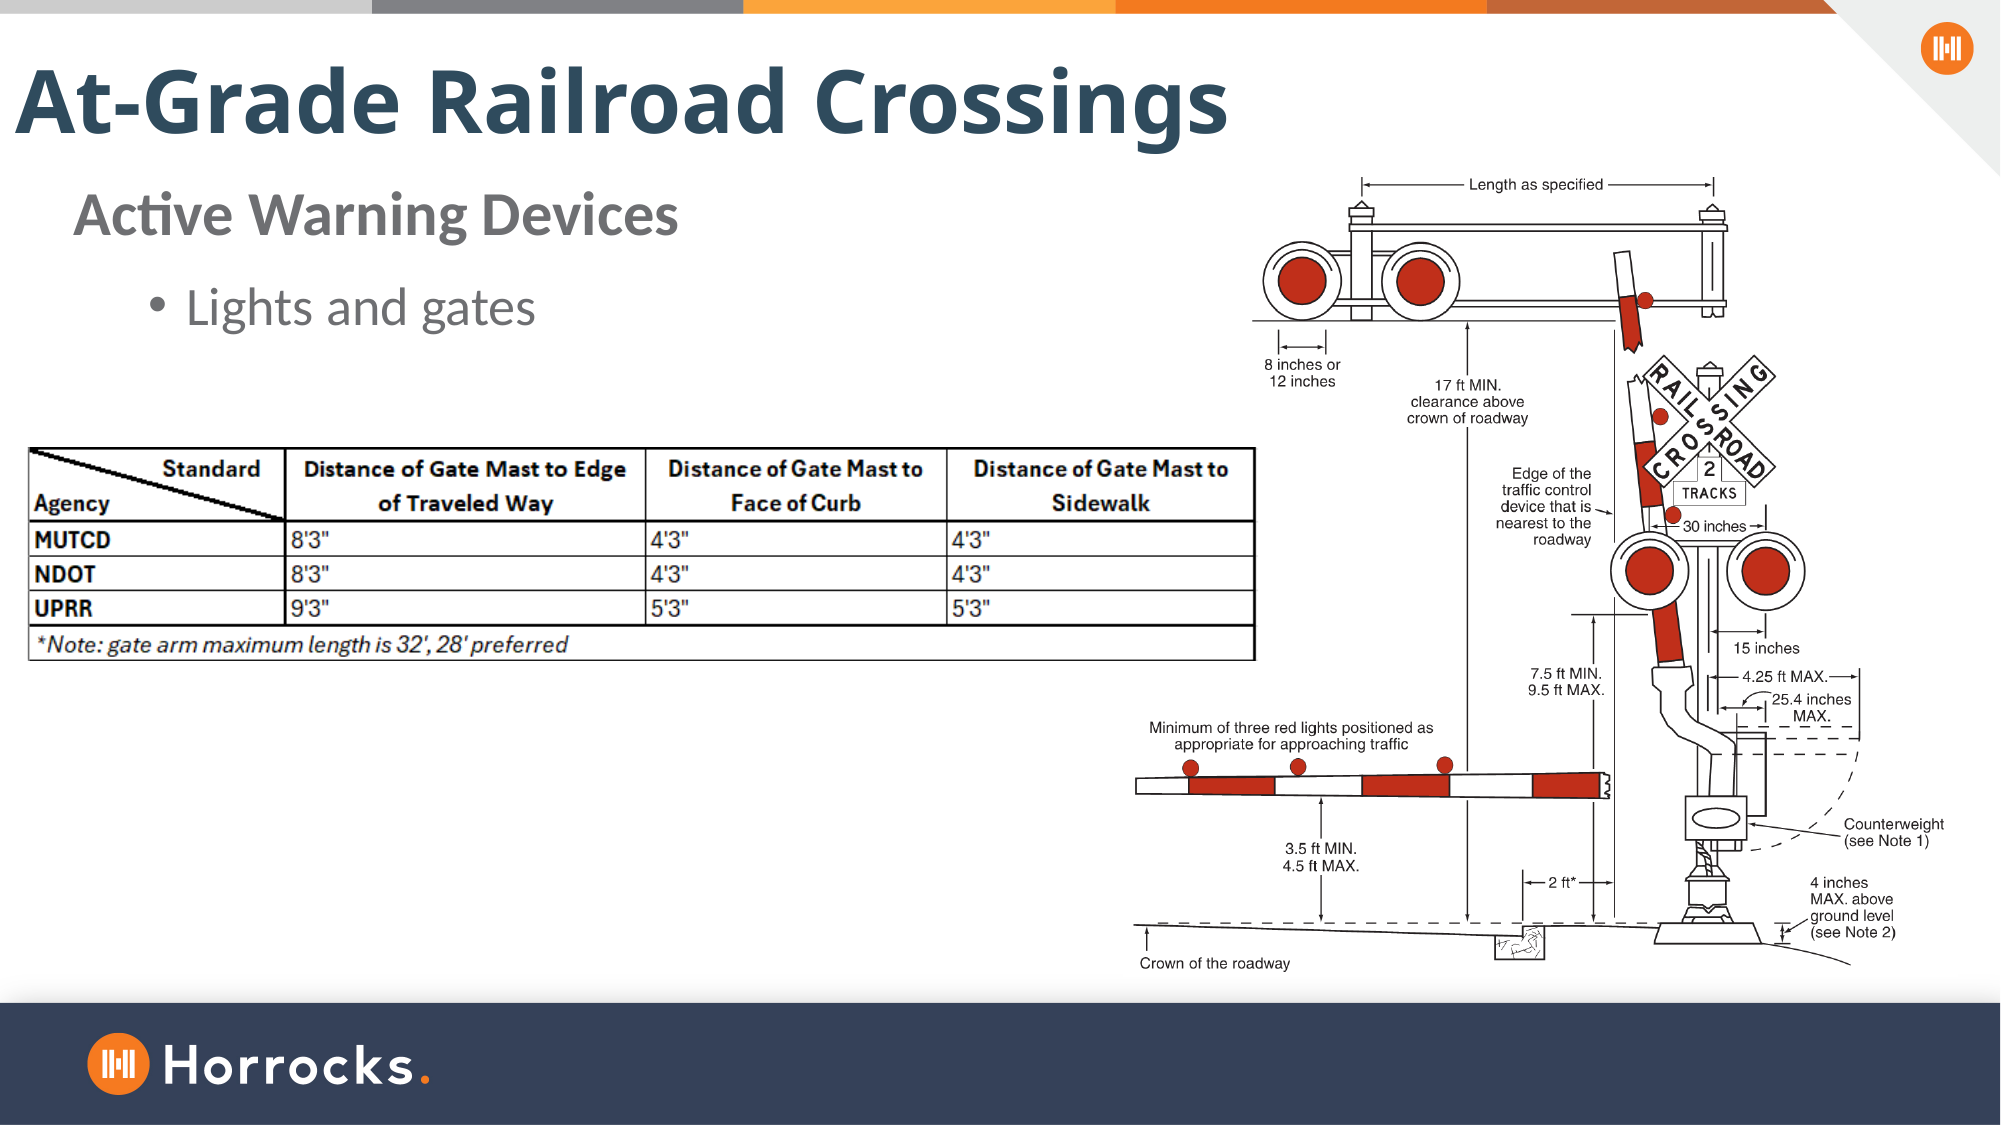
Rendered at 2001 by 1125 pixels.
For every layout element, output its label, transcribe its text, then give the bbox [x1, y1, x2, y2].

text_box At-Grade Railroad Crossings [0, 0, 1615, 230]
picture [0, 0, 2001, 1125]
text_box Active Warning Devices Lights and gates [0, 150, 953, 383]
